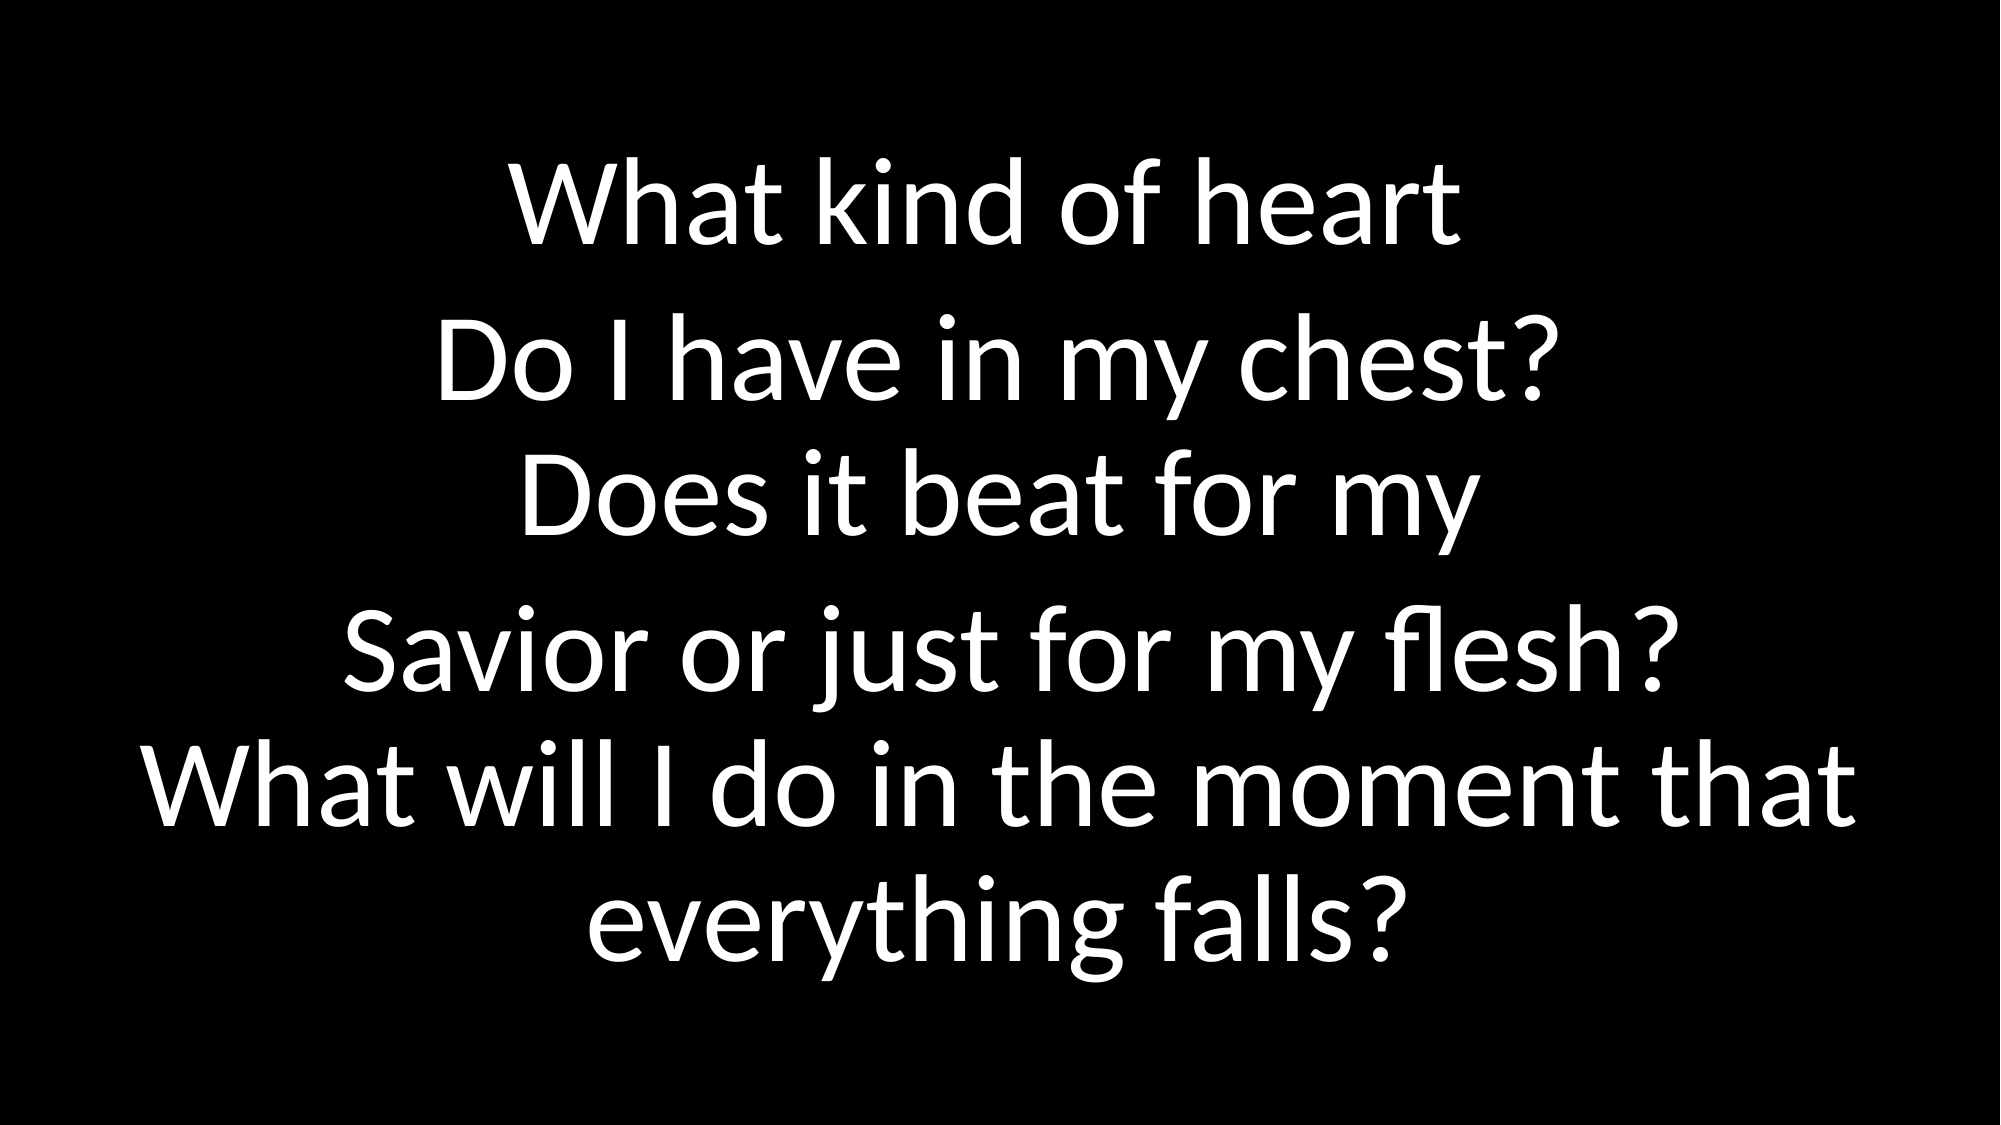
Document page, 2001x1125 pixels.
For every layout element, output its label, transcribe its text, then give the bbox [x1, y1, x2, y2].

list What kind of heart Do I have in my chest? Does it beat for my Savior or just for my flesh? What will I do in the moment that everything falls? [0, 0, 2000, 1125]
